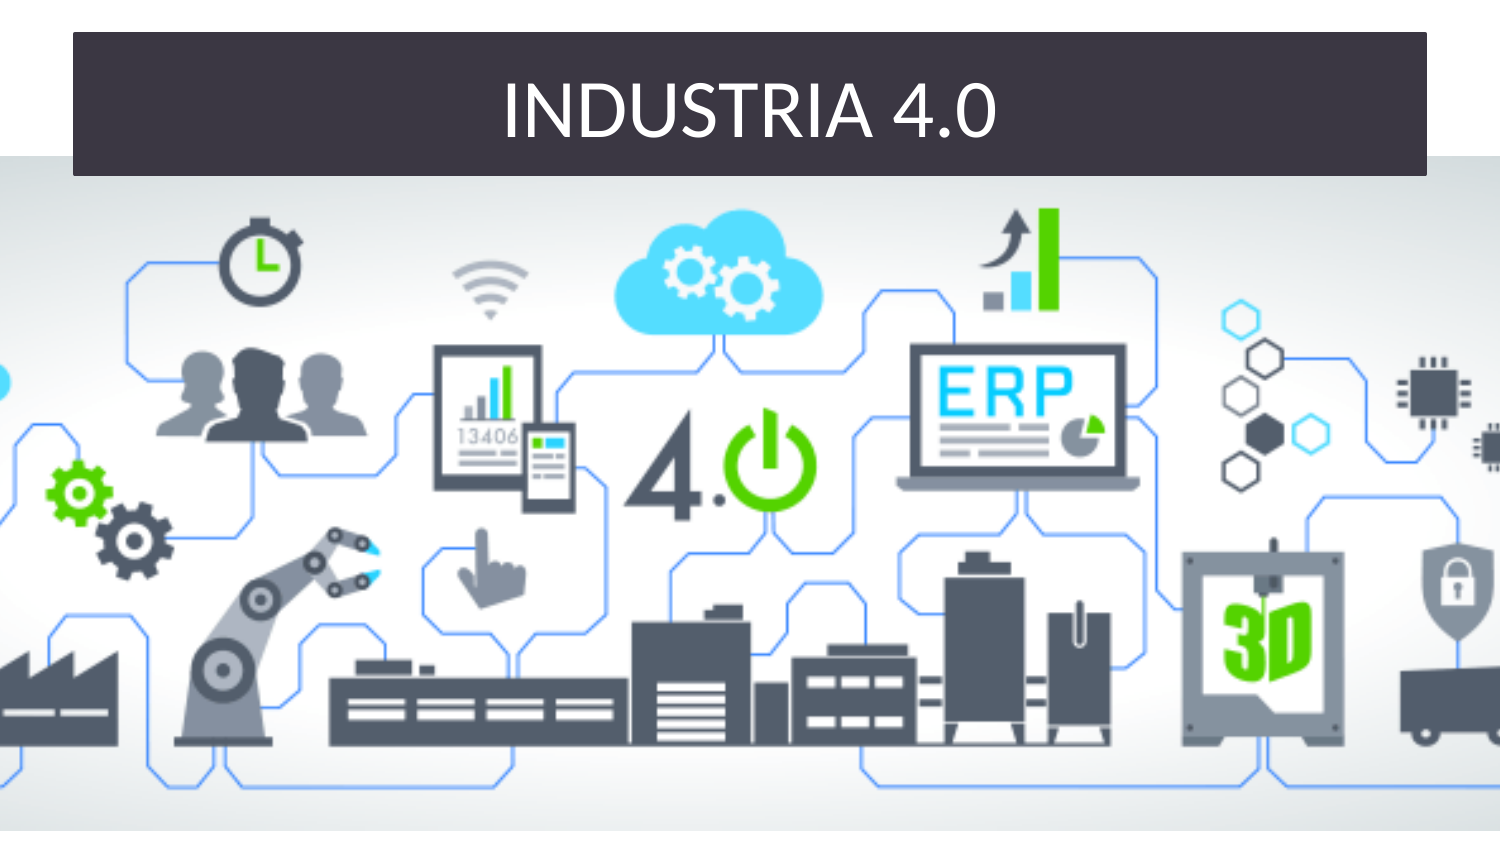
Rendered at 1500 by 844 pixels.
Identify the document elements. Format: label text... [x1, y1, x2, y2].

picture [0, 155, 1500, 832]
title INDUSTRIA 4.0 [75, 33, 1425, 154]
